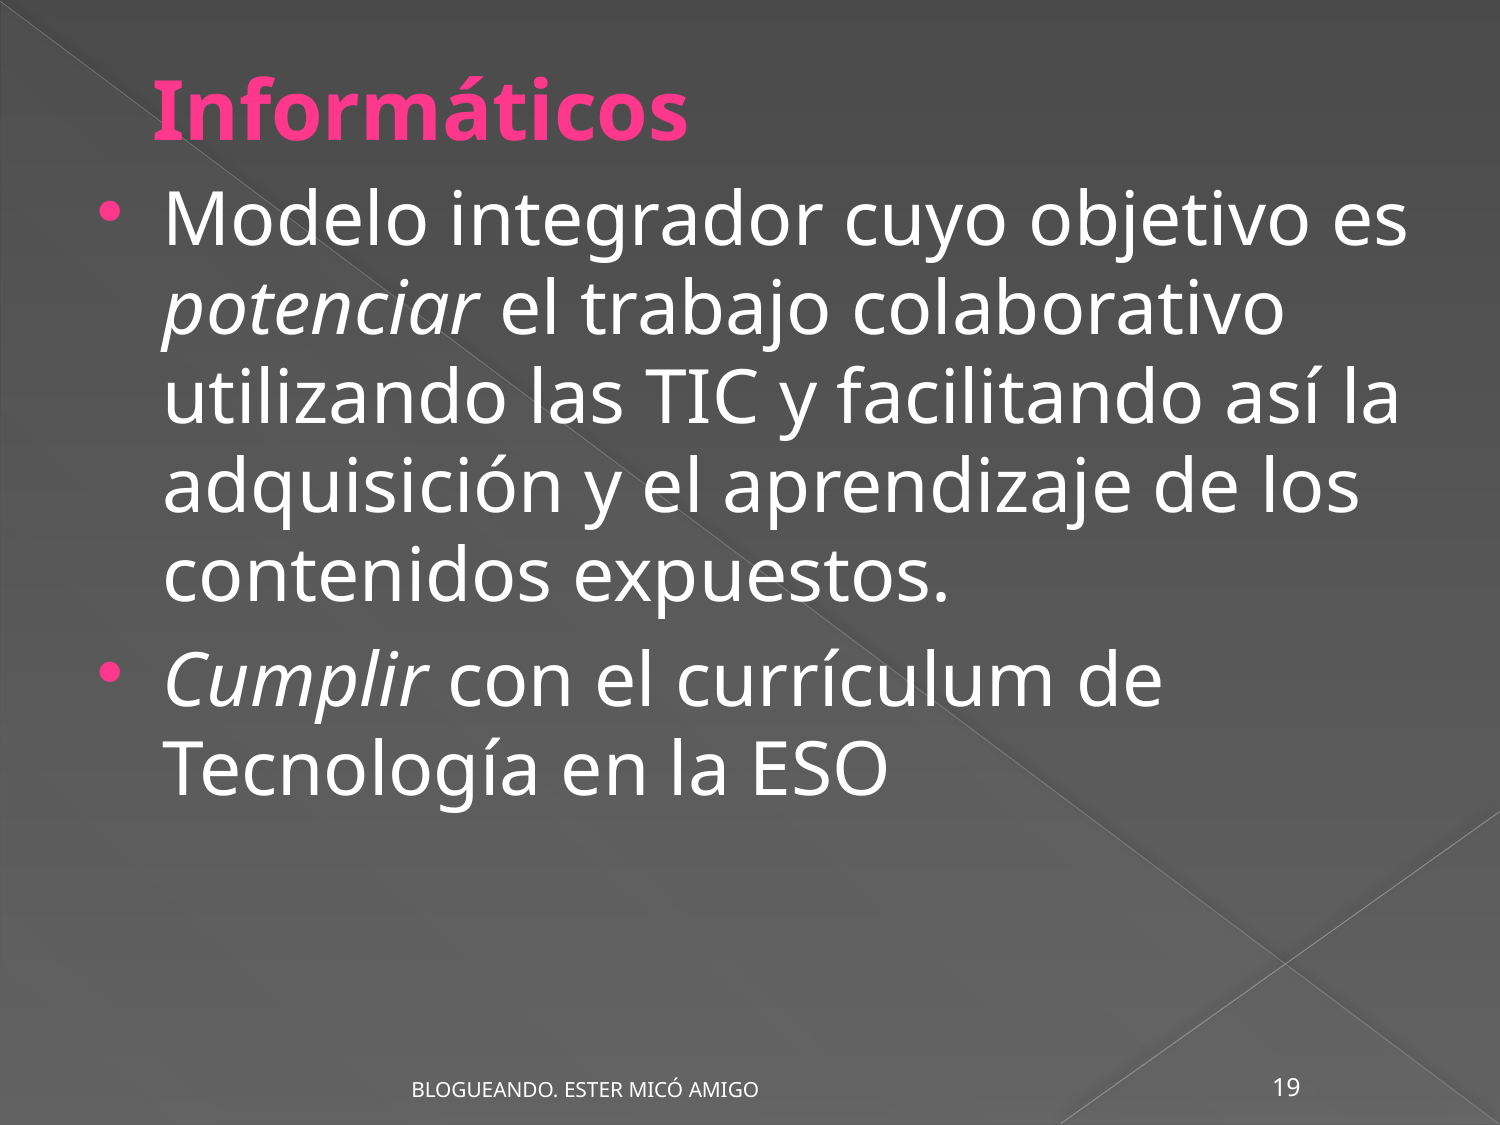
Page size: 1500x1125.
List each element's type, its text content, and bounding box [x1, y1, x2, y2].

text_box Modelo integrador cuyo objetivo es potenciar el trabajo colaborativo utilizando las TIC y facilitando así la adquisición y el aprendizaje de los contenidos expuestos. Cumplir con el currículum de Tecnología en la ESO [74, 166, 1425, 1125]
text_box Informáticos [137, 49, 1250, 235]
slide_number 19 [1245, 1063, 1328, 1113]
footer BLOGUEANDO. ESTER MICÓ AMIGO [75, 1063, 774, 1113]
